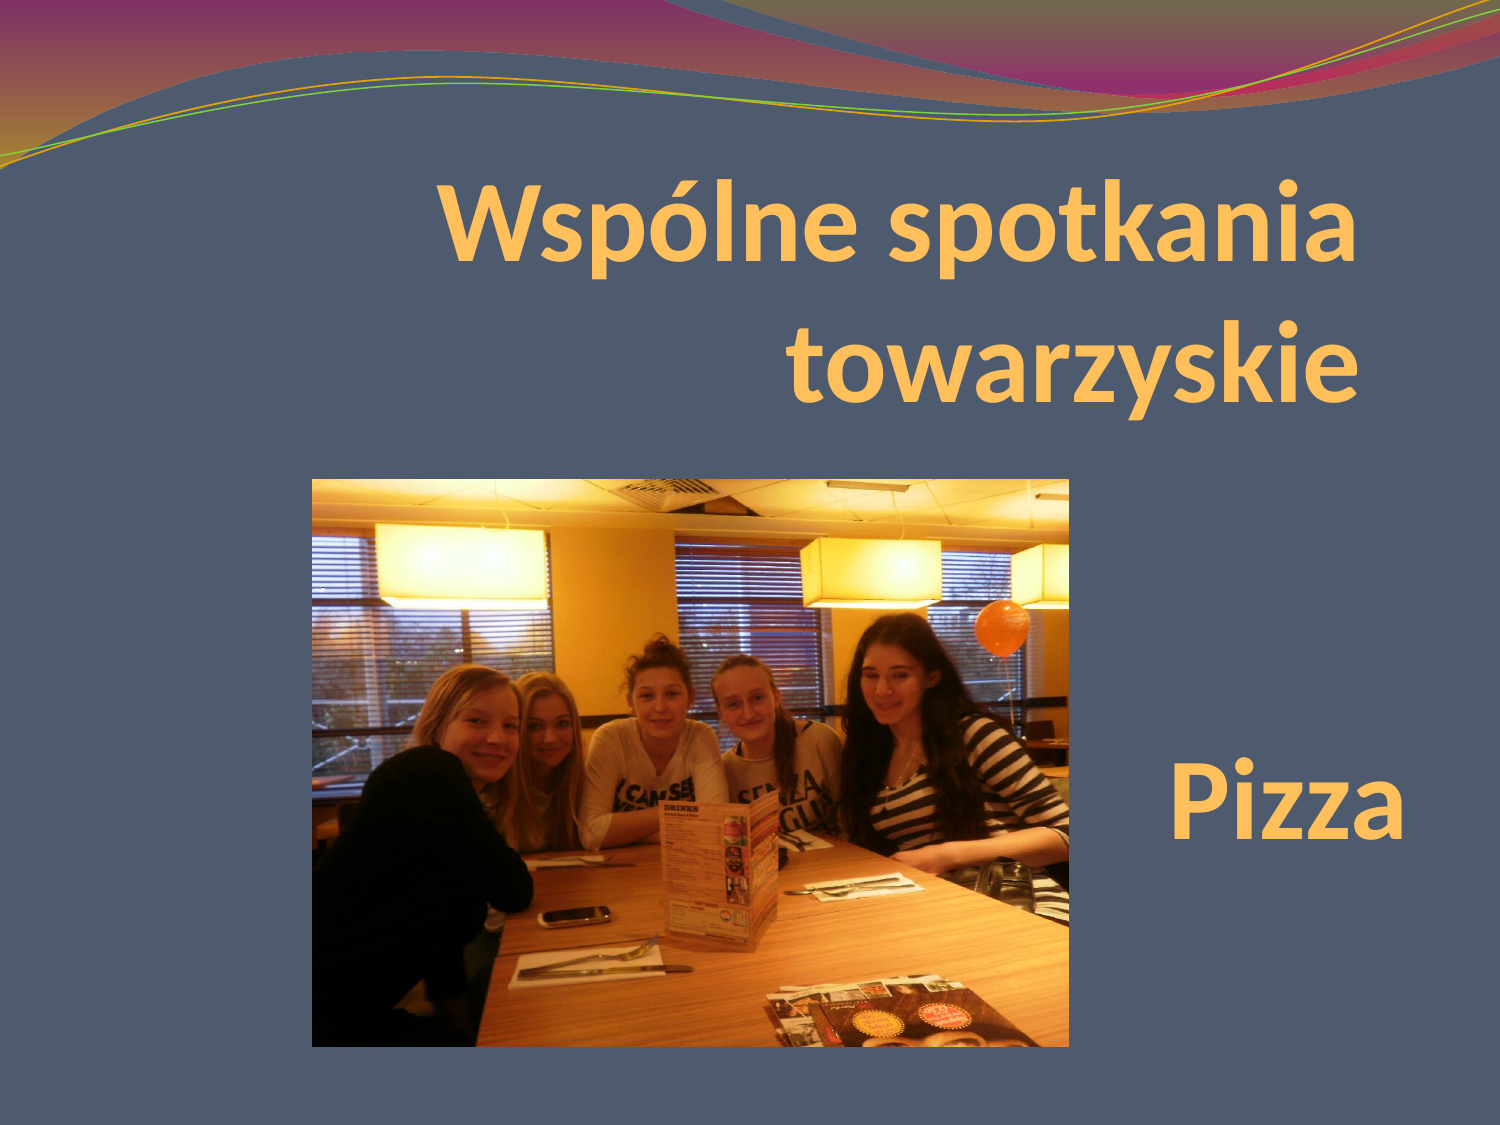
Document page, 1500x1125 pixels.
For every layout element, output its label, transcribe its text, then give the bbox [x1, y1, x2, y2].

picture [312, 479, 1070, 1048]
title Wspólne spotkania towarzyskie [76, 125, 1365, 426]
text_box Pizza [1080, 704, 1412, 863]
